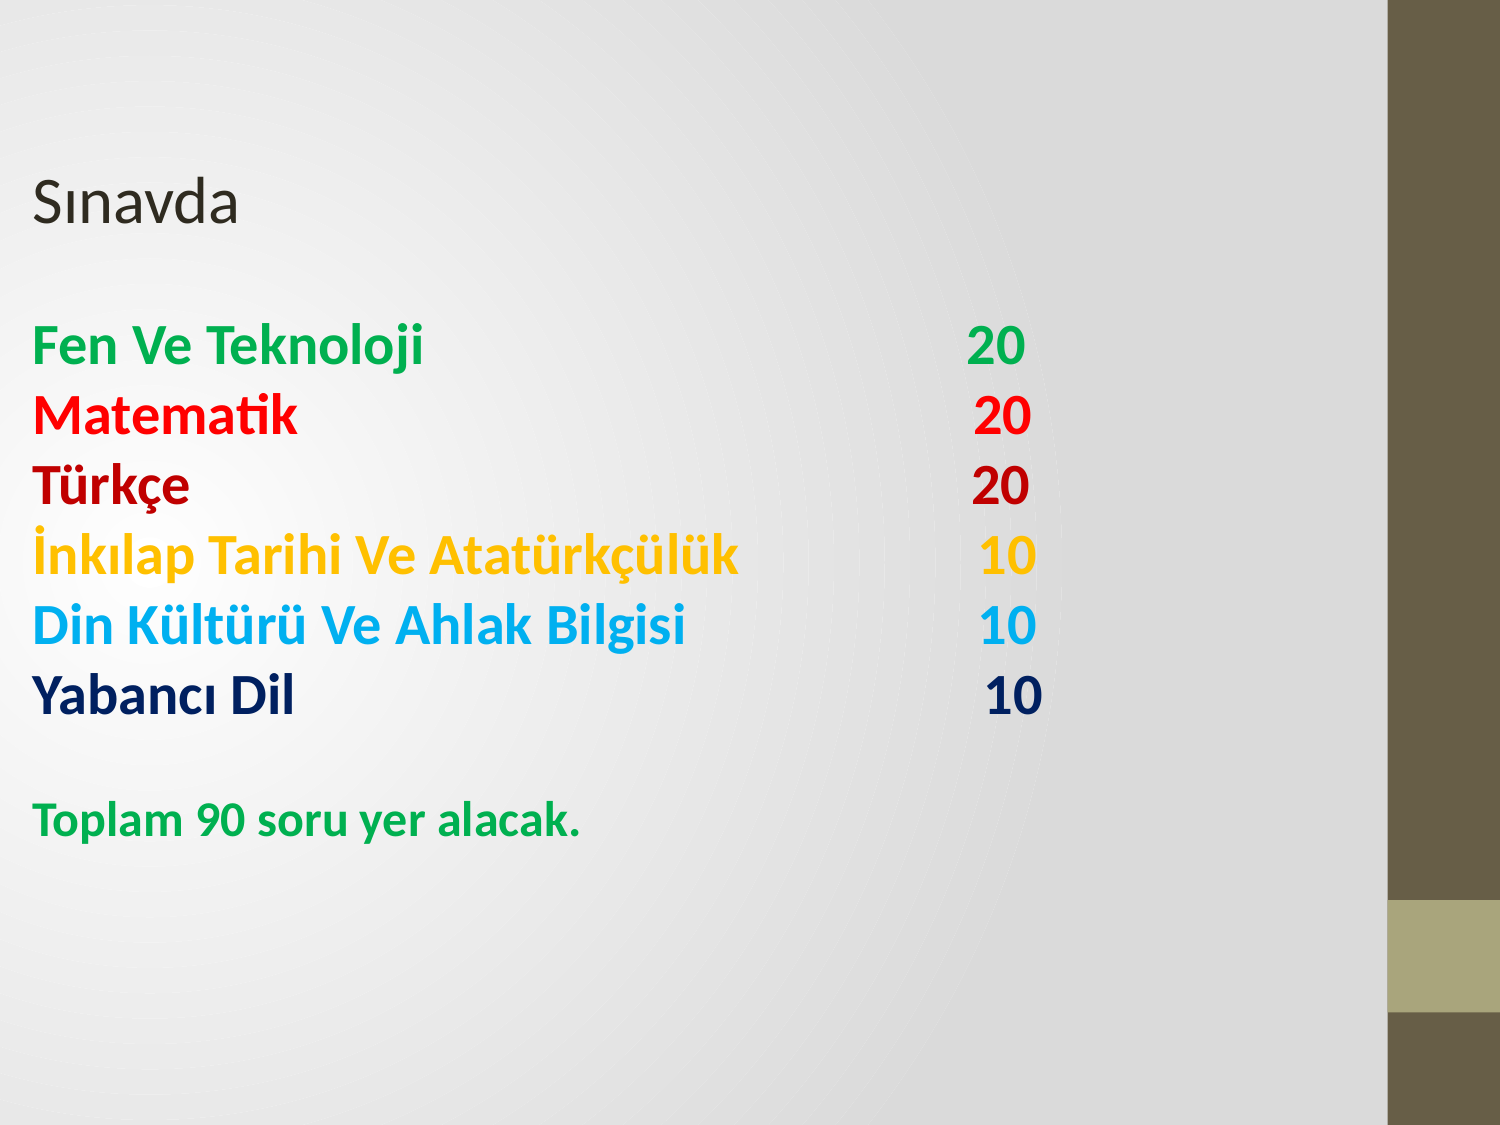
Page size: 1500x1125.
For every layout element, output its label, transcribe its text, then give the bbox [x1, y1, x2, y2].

text_box Sınavda Fen Ve Teknoloji 20 Matematik 20 Türkçe 20 İnkılap Tarihi Ve Atatürkçülük 10 Din Kültürü Ve Ahlak Bilgisi 10 Yabancı Dil 10 Toplam 90 soru yer alacak. [17, 149, 1412, 974]
